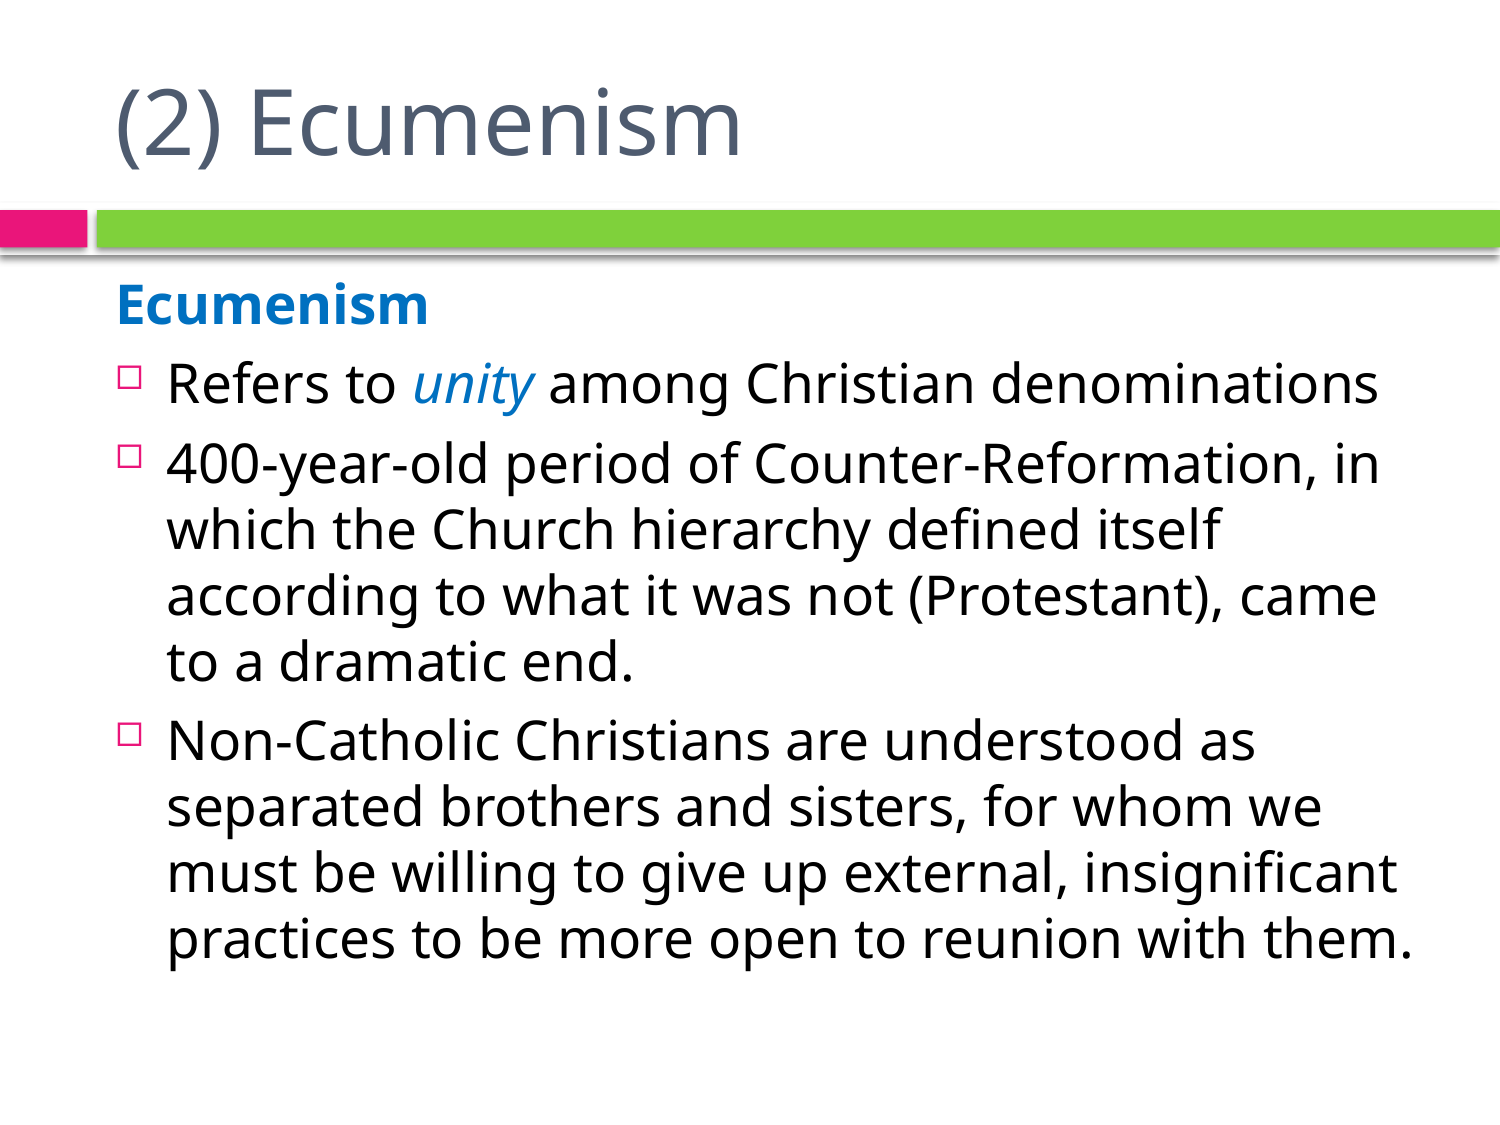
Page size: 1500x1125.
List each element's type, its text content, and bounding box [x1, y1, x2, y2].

list Ecumenism Refers to unity among Christian denominations 400-year-old period of Counter-Reformation, in which the Church hierarchy defined itself according to what it was not (Protestant), came to a dramatic end. Non-Catholic Christians are understood as separated brothers and sisters, for whom we must be willing to give up external, insignificant practices to be more open to reunion with them. [100, 262, 1438, 1000]
title (2) Ecumenism [100, 37, 1438, 200]
